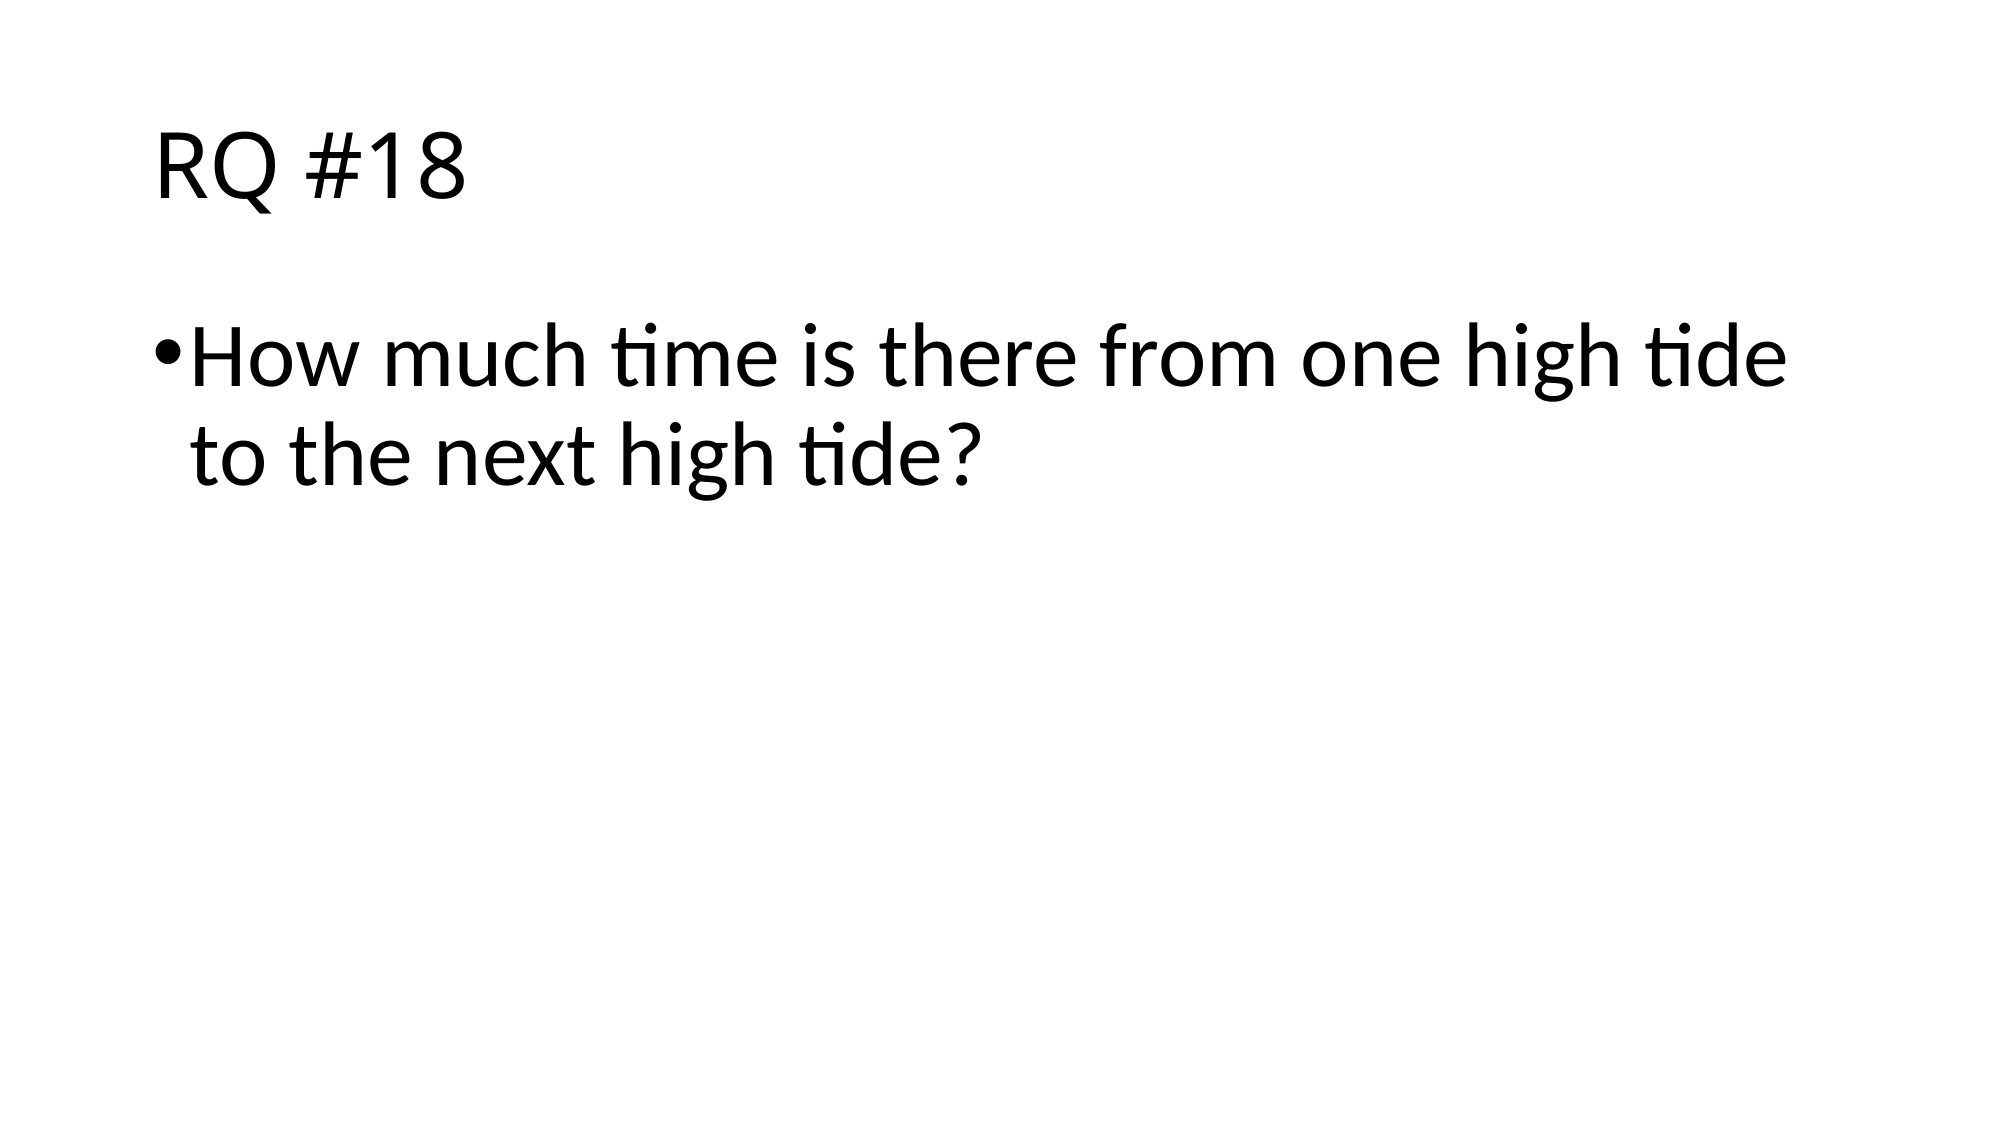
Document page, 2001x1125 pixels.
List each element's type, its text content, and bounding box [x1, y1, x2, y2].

list How much time is there from one high tide to the next high tide? [137, 299, 1863, 1014]
title RQ #18 [137, 59, 1863, 278]
